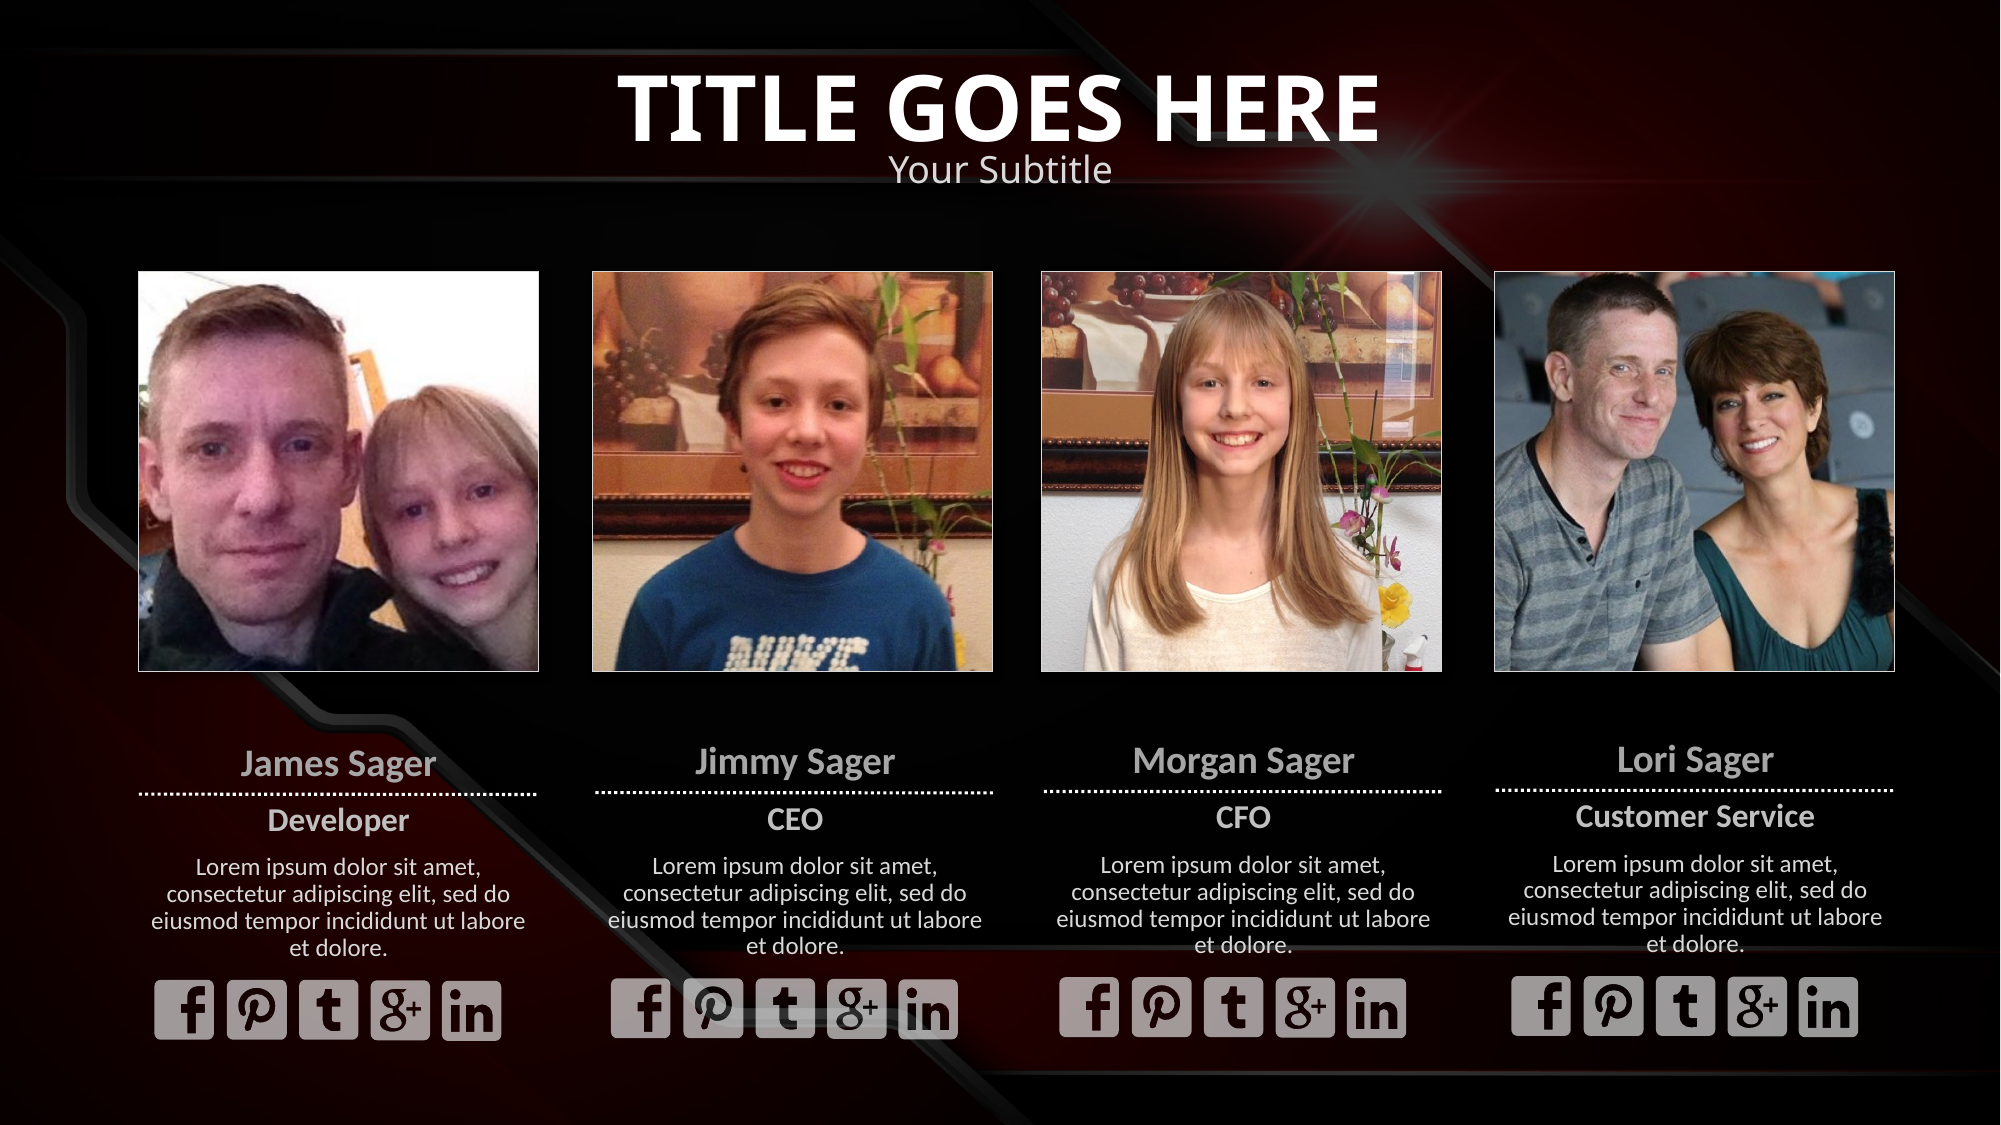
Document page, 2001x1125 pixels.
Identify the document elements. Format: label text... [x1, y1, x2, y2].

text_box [1511, 976, 1859, 1038]
text_box Lorem ipsum dolor sit amet, consectetur adipiscing elit, sed do eiusmod tempor incididunt ut labore et dolore. [595, 852, 996, 966]
text_box Customer Service [1520, 796, 1871, 839]
text_box [138, 270, 540, 672]
text_box Lorem ipsum dolor sit amet, consectetur adipiscing elit, sed do eiusmod tempor incididunt ut labore et dolore. [138, 854, 539, 968]
text_box Lorem ipsum dolor sit amet, consectetur adipiscing elit, sed do eiusmod tempor incididunt ut labore et dolore. [1495, 850, 1896, 964]
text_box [1059, 977, 1407, 1039]
text_box Jimmy Sager [620, 740, 971, 784]
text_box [154, 979, 502, 1041]
picture [0, 0, 2001, 1125]
text_box [1494, 271, 1896, 673]
text_box James Sager [163, 742, 514, 785]
text_box Lorem ipsum dolor sit amet, consectetur adipiscing elit, sed do eiusmod tempor incididunt ut labore et dolore. [1043, 851, 1444, 965]
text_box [548, 42, 1452, 199]
text_box CEO [620, 798, 971, 841]
text_box [1040, 270, 1442, 672]
text_box CFO [1068, 797, 1419, 840]
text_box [610, 978, 958, 1040]
text_box Lori Sager [1520, 738, 1871, 781]
text_box Morgan Sager [1068, 739, 1419, 782]
text_box Developer [163, 799, 514, 842]
text_box [591, 270, 993, 672]
